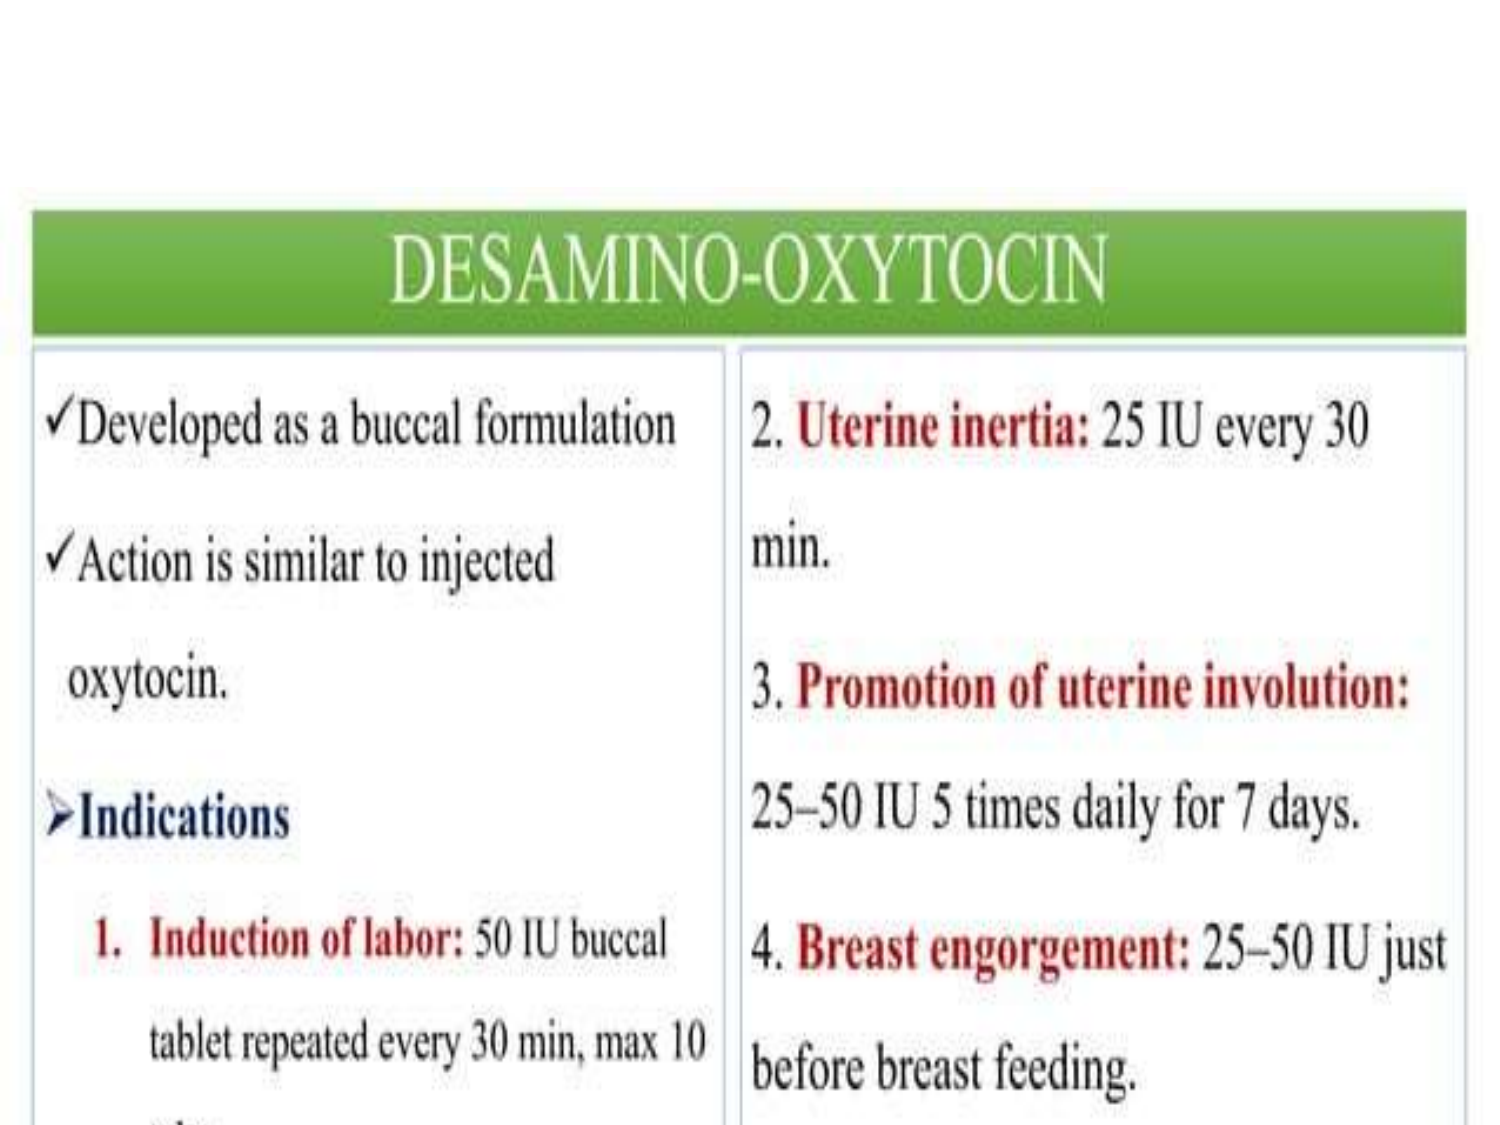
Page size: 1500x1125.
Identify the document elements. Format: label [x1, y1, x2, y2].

picture [0, 187, 1500, 1125]
